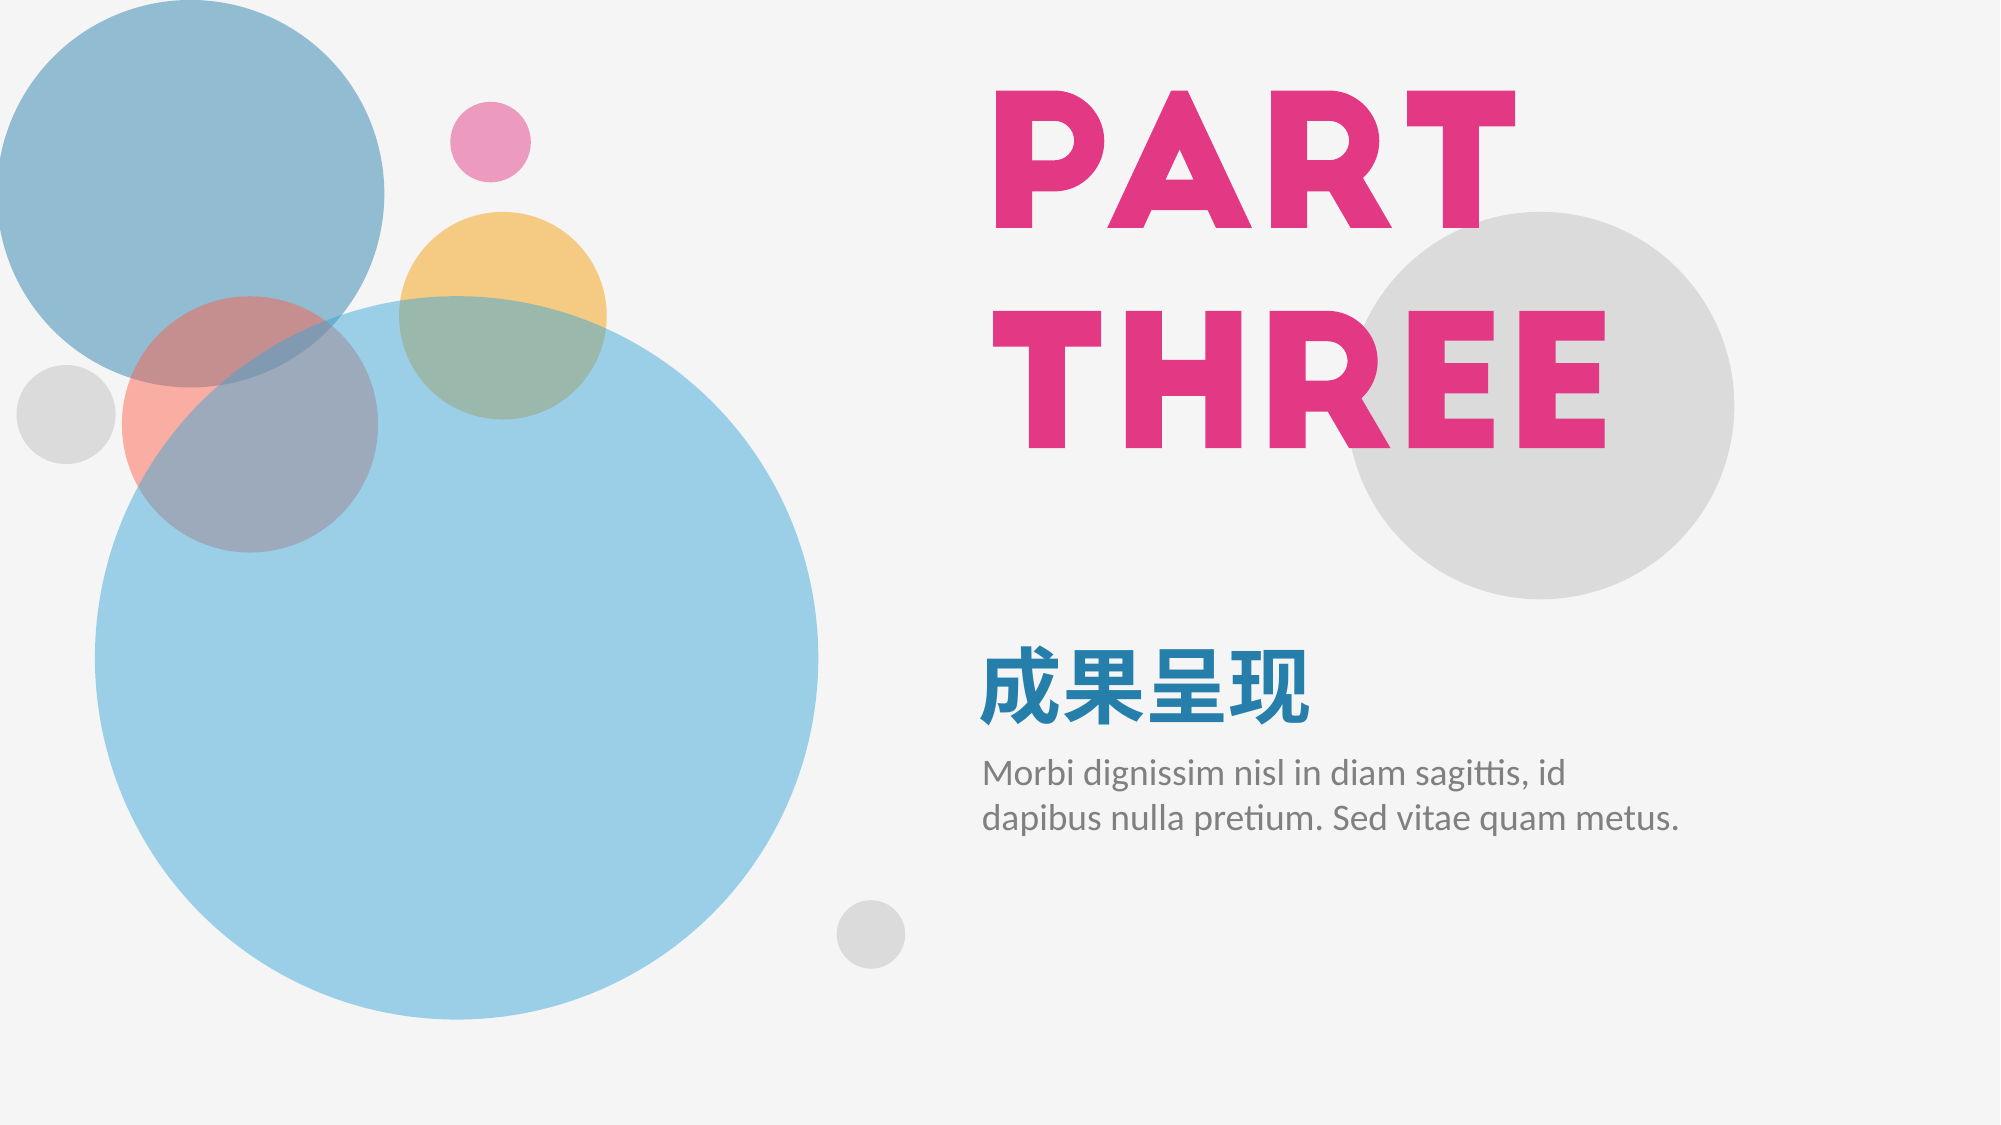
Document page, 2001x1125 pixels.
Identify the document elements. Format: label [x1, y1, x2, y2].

text_box [120, 295, 325, 486]
text_box [0, 0, 386, 379]
text_box [967, 628, 1702, 847]
text_box [1270, 89, 1394, 229]
text_box [1125, 310, 1242, 449]
text_box [1518, 310, 1606, 449]
text_box [1406, 89, 1516, 229]
text_box [995, 89, 1106, 229]
text_box [835, 899, 907, 970]
text_box [1408, 310, 1495, 449]
text_box [1350, 210, 1736, 601]
text_box [399, 210, 608, 327]
text_box [992, 310, 1102, 449]
text_box [1268, 309, 1393, 450]
text_box [15, 363, 117, 466]
text_box [1105, 89, 1254, 229]
text_box [449, 100, 532, 184]
text_box [93, 295, 820, 1021]
